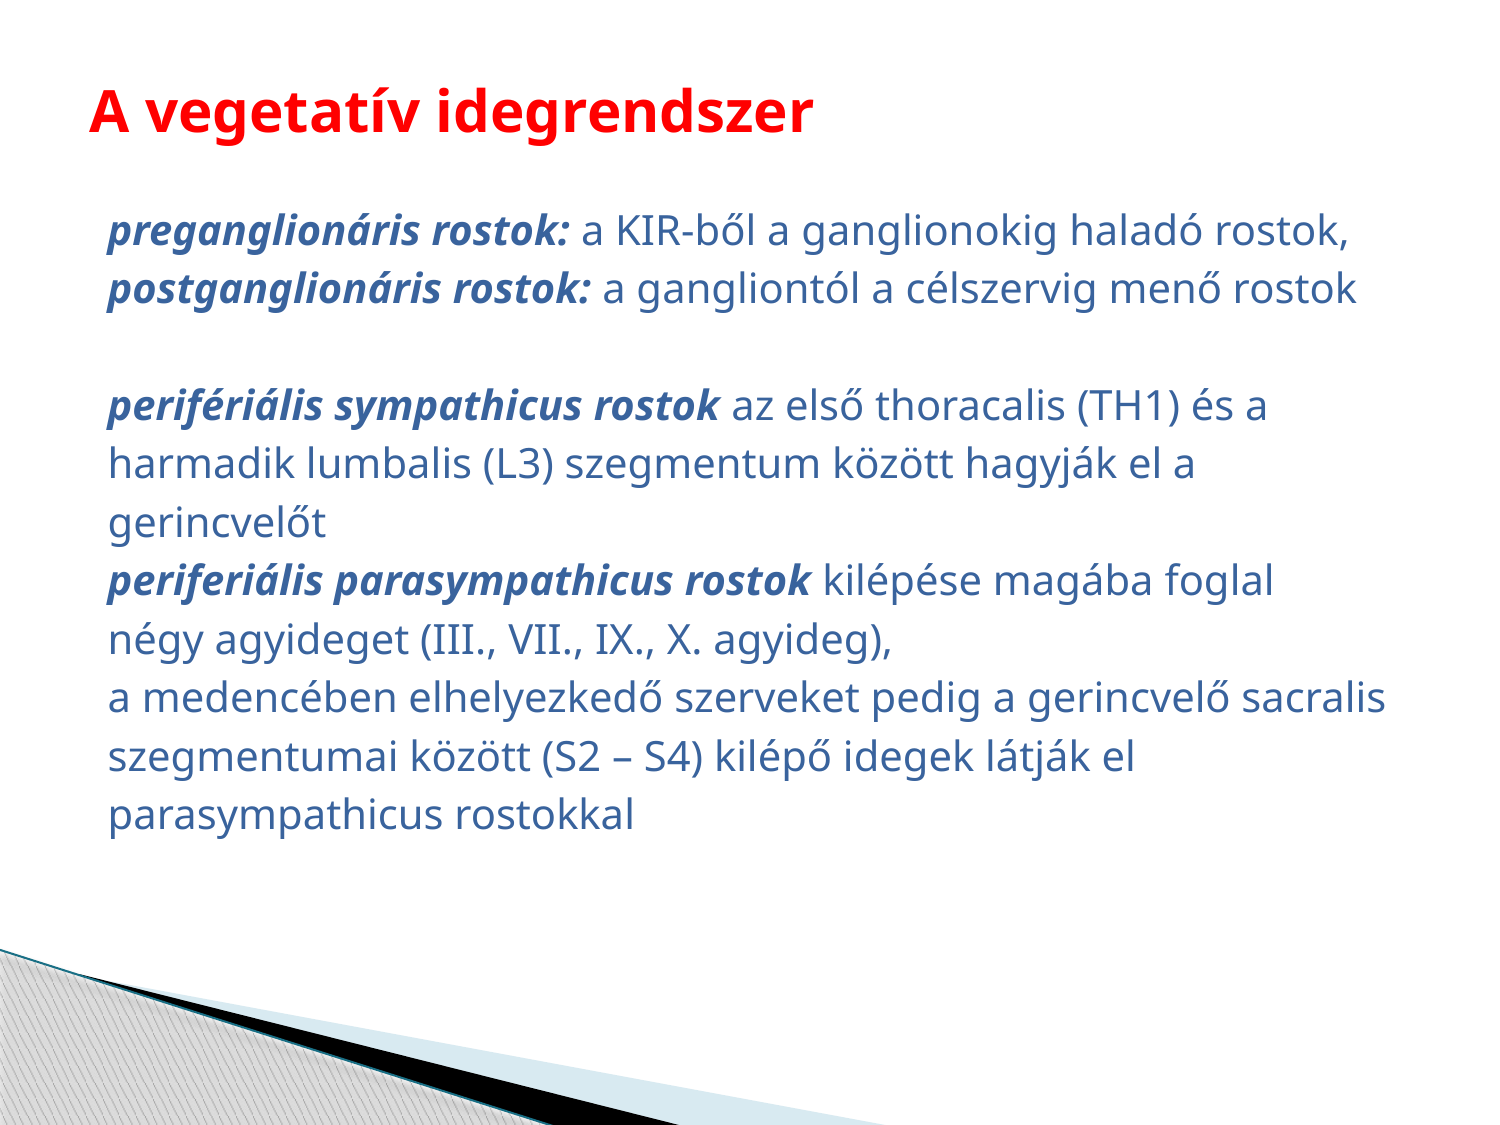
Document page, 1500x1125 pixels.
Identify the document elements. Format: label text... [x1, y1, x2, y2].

list preganglionáris rostok: a KIR-ből a ganglionokig haladó rostok, postganglionáris rostok: a gangliontól a célszervig menő rostok perifériális sympathicus rostok az első thoracalis (TH1) és a harmadik lumbalis (L3) szegmentum között hagyják el a gerincvelőt periferiális parasympathicus rostok kilépése magába foglal négy agyideget (III., VII., IX., X. agyideg), a medencében elhelyezkedő szerveket pedig a gerincvelő sacralis szegmentumai között (S2 – S4) kilépő idegek látják el parasympathicus rostokkal [75, 196, 1425, 1024]
title A vegetatív idegrendszer [75, 45, 1425, 173]
